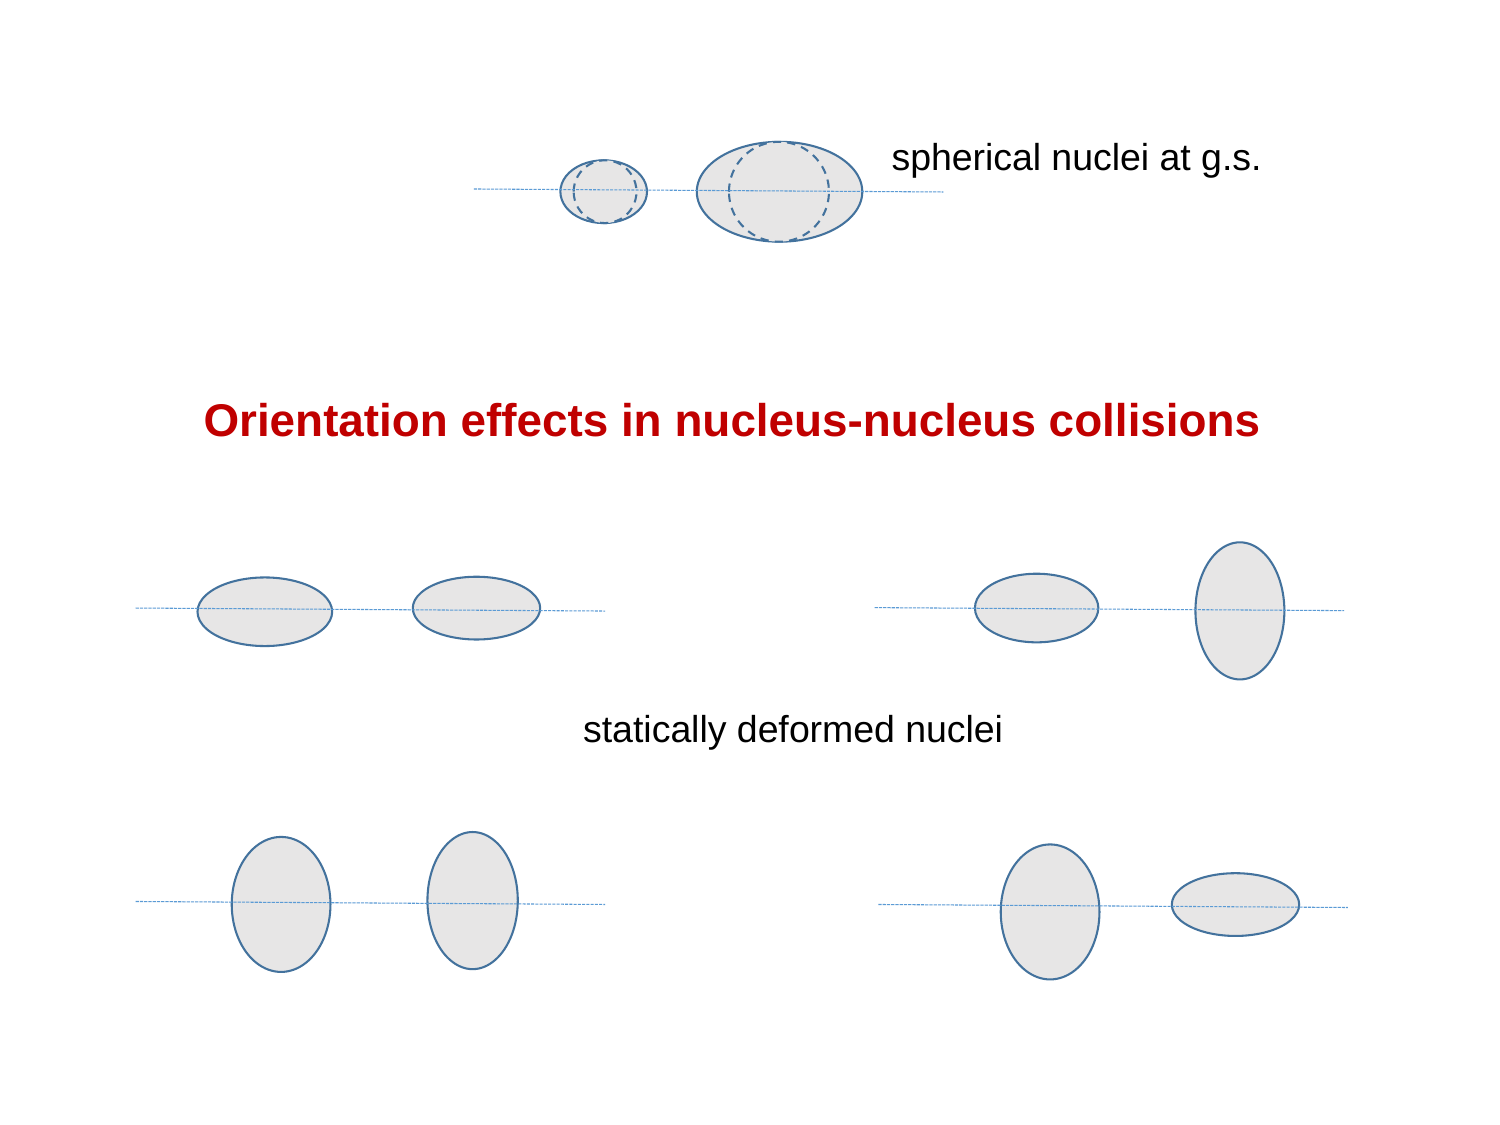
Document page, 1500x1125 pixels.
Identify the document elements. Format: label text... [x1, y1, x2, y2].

text_box [426, 830, 519, 901]
text_box [572, 192, 638, 225]
text_box [1170, 872, 1301, 904]
text_box statically deformed nuclei [568, 697, 1018, 758]
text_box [473, 188, 944, 192]
text_box [426, 905, 519, 971]
text_box [559, 159, 599, 188]
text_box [135, 608, 606, 612]
text_box [1000, 843, 1101, 904]
text_box [974, 611, 1100, 644]
text_box [617, 192, 649, 223]
text_box [230, 835, 332, 901]
text_box [572, 159, 638, 188]
text_box [559, 192, 599, 224]
text_box [1194, 611, 1286, 681]
text_box [230, 905, 332, 973]
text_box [874, 607, 1345, 611]
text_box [878, 904, 1348, 908]
text_box [695, 140, 774, 188]
text_box [695, 192, 774, 243]
text_box Orientation effects in nucleus-nucleus collisions [188, 382, 1276, 453]
text_box [412, 612, 541, 641]
text_box [728, 192, 830, 243]
text_box [784, 192, 864, 243]
text_box [1194, 541, 1286, 607]
text_box [999, 908, 1101, 981]
text_box [728, 140, 830, 188]
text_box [135, 901, 606, 905]
text_box [1171, 908, 1300, 937]
text_box [197, 576, 333, 608]
text_box spherical nuclei at g.s. [876, 125, 1277, 186]
text_box [196, 612, 334, 648]
text_box [791, 141, 864, 188]
text_box [411, 575, 542, 608]
text_box [974, 572, 1100, 607]
text_box [619, 161, 648, 188]
